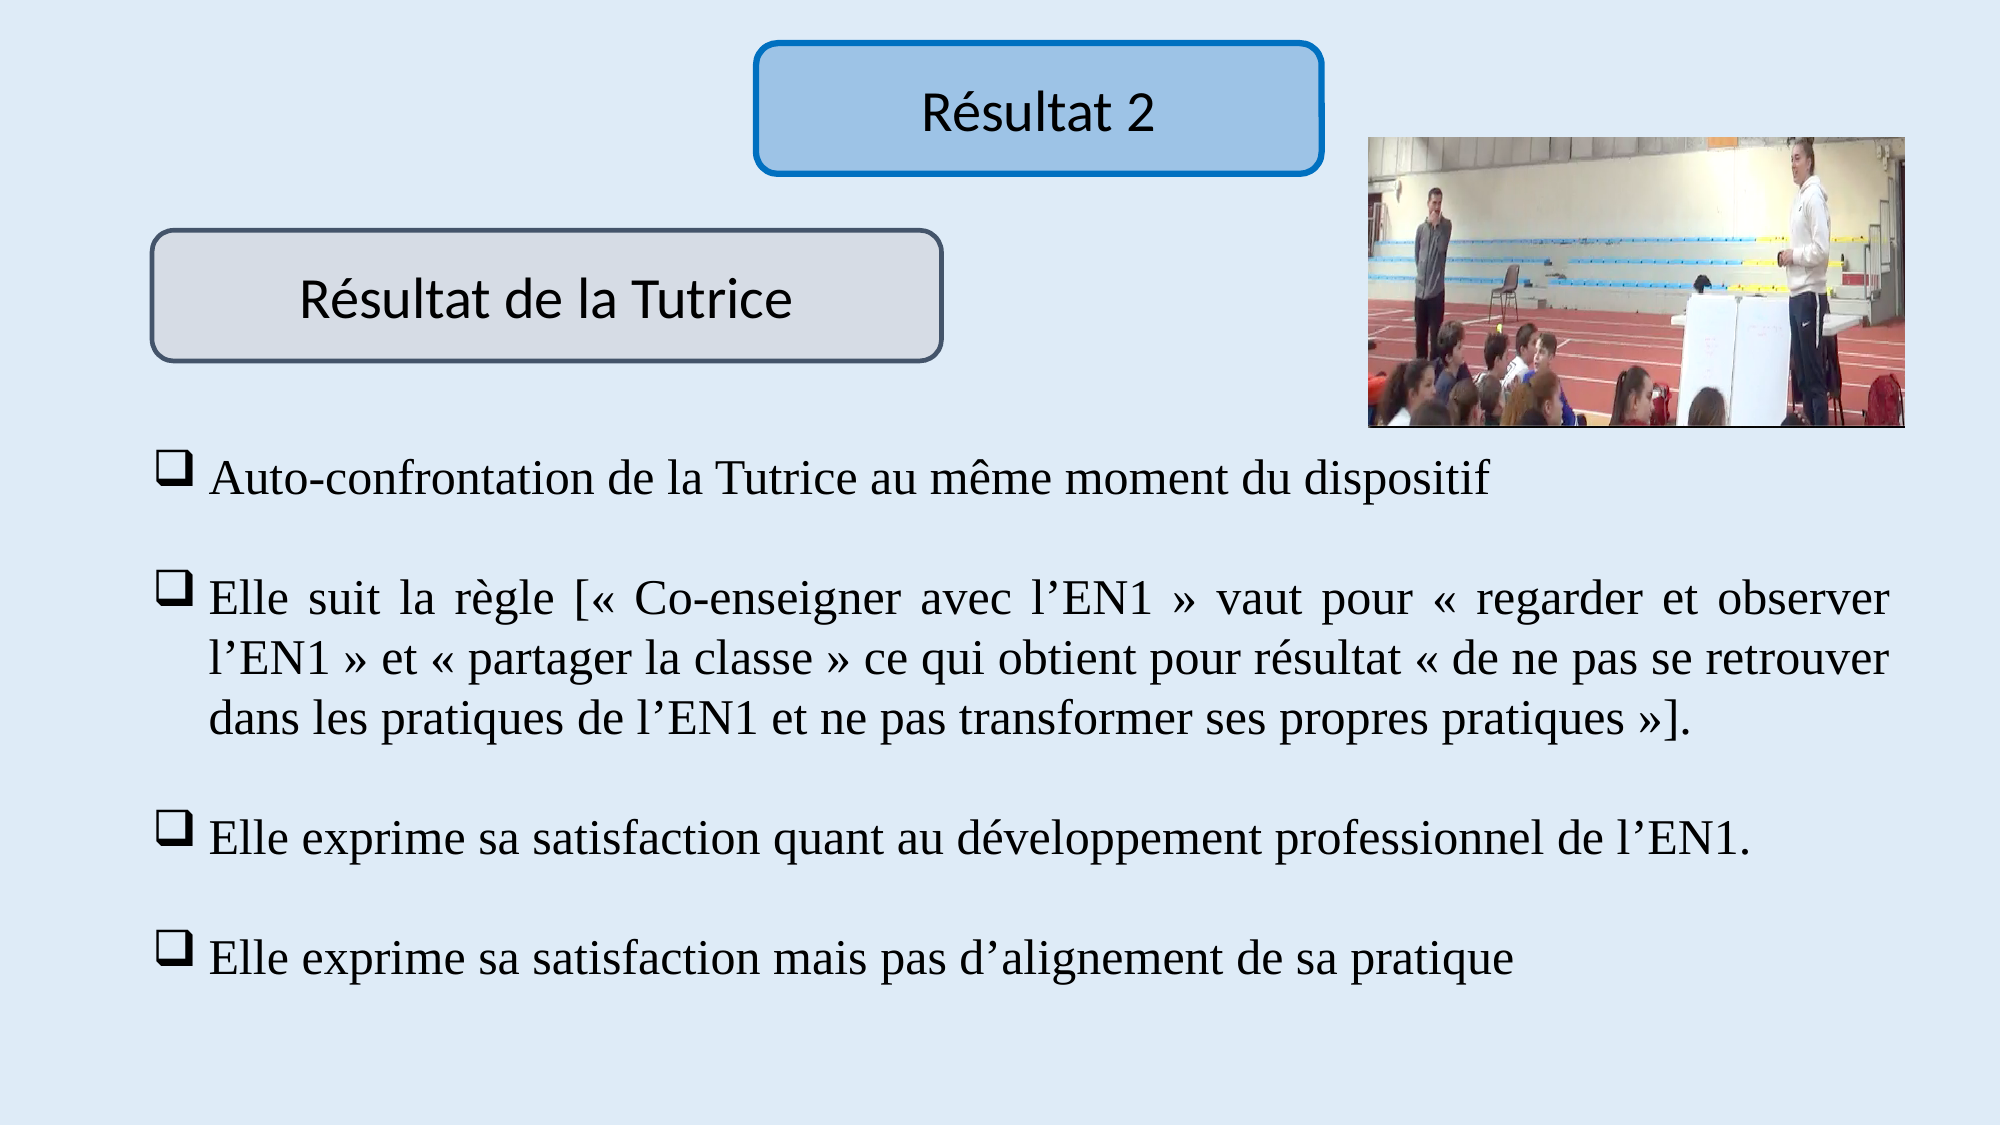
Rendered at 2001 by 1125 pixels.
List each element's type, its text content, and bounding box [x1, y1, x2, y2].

text_box Résultat 2 [755, 42, 1323, 175]
text_box Résultat de la Tutrice [151, 229, 943, 362]
title Résultat 2 [137, 0, 1863, 218]
picture [1368, 137, 1905, 428]
text_box Résultats Tutrice Auto-confrontation de la Tutrice au même moment du dispositif Elle suit la règle [« Co-enseigner avec l’EN1 » vaut pour « regarder et observer l’EN1 » et « partager la classe » ce qui obtient pour résultat « de ne pas se retrouver dans les pratiques de l’EN1 et ne pas transformer ses propres pratiques »]. Elle exprime sa satisfaction quant au développement professionnel de l’EN1. Elle exprime sa satisfaction mais pas d’alignement de sa pratique [137, 256, 1907, 1052]
